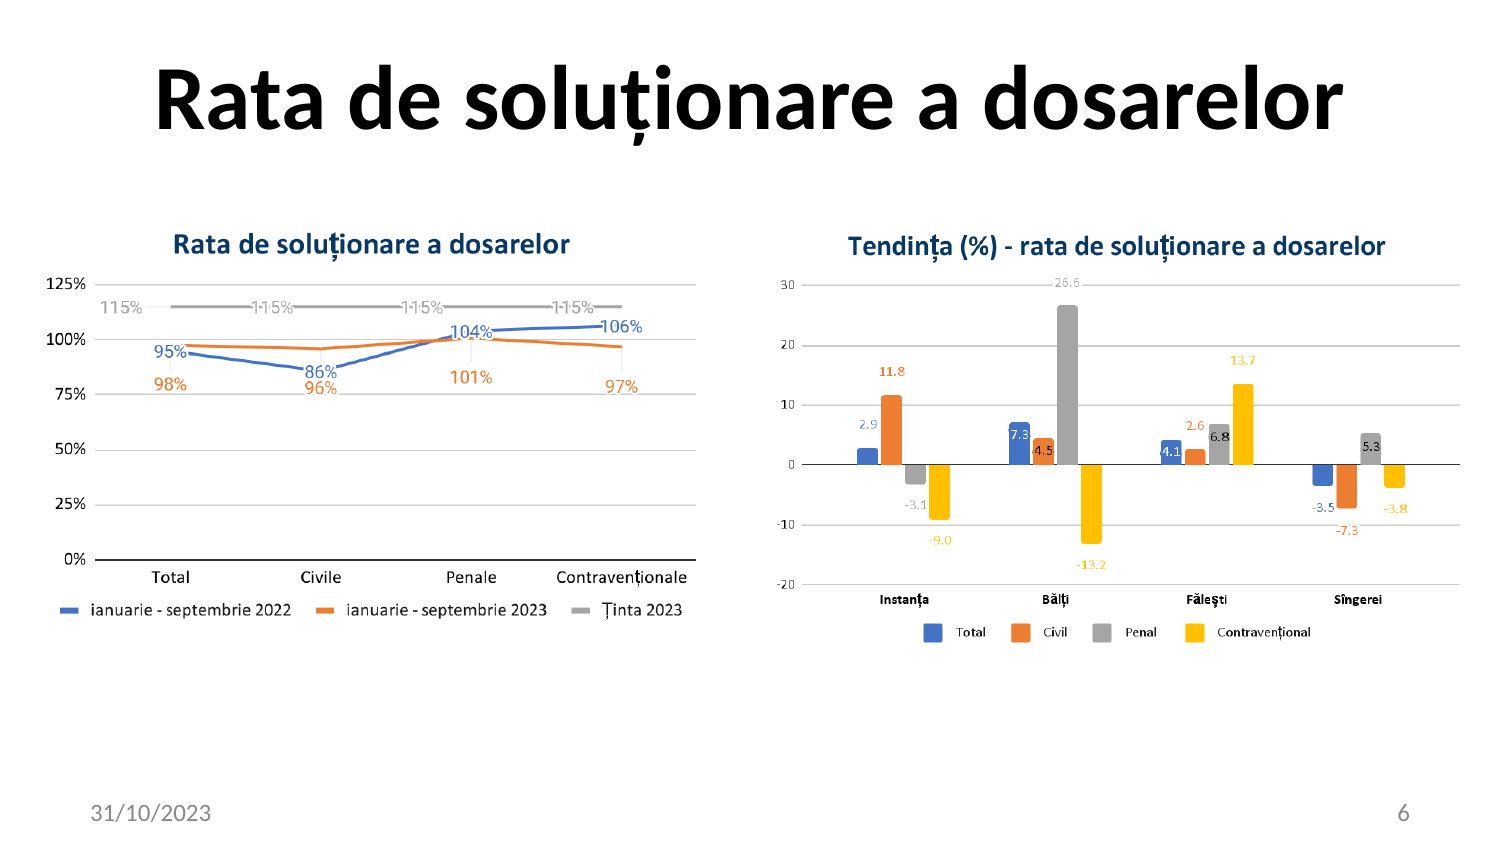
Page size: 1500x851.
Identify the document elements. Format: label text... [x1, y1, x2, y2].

text_box Rata de soluționare a dosarelor [74, 21, 1425, 164]
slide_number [75, 788, 425, 834]
picture [749, 209, 1483, 665]
picture [24, 209, 718, 641]
slide_number 6 [1074, 788, 1425, 834]
